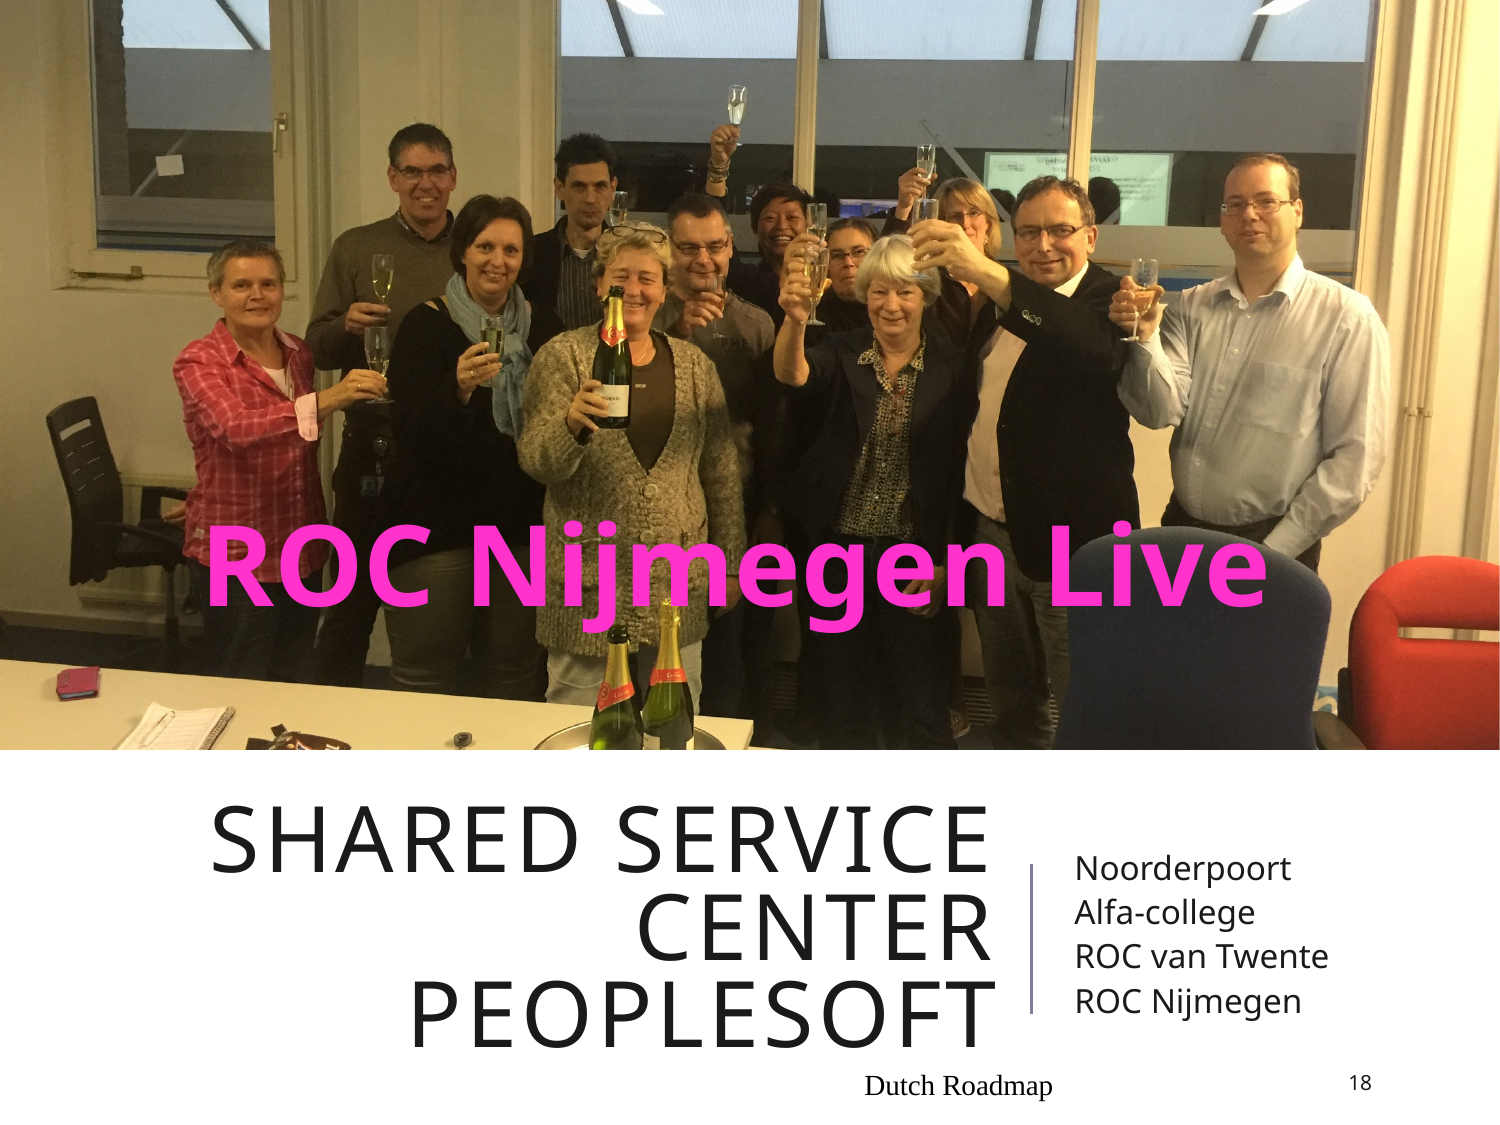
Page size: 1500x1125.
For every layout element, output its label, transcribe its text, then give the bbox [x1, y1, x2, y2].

slide_number 18 [1333, 1061, 1454, 1107]
title Shared Service Center Peoplesoft [56, 813, 1013, 1054]
footer Dutch Roadmap [595, 1061, 1322, 1107]
picture [0, 0, 1500, 751]
list Noorderpoort Alfa-college ROC van Twente ROC Nijmegen [1059, 813, 1454, 1054]
